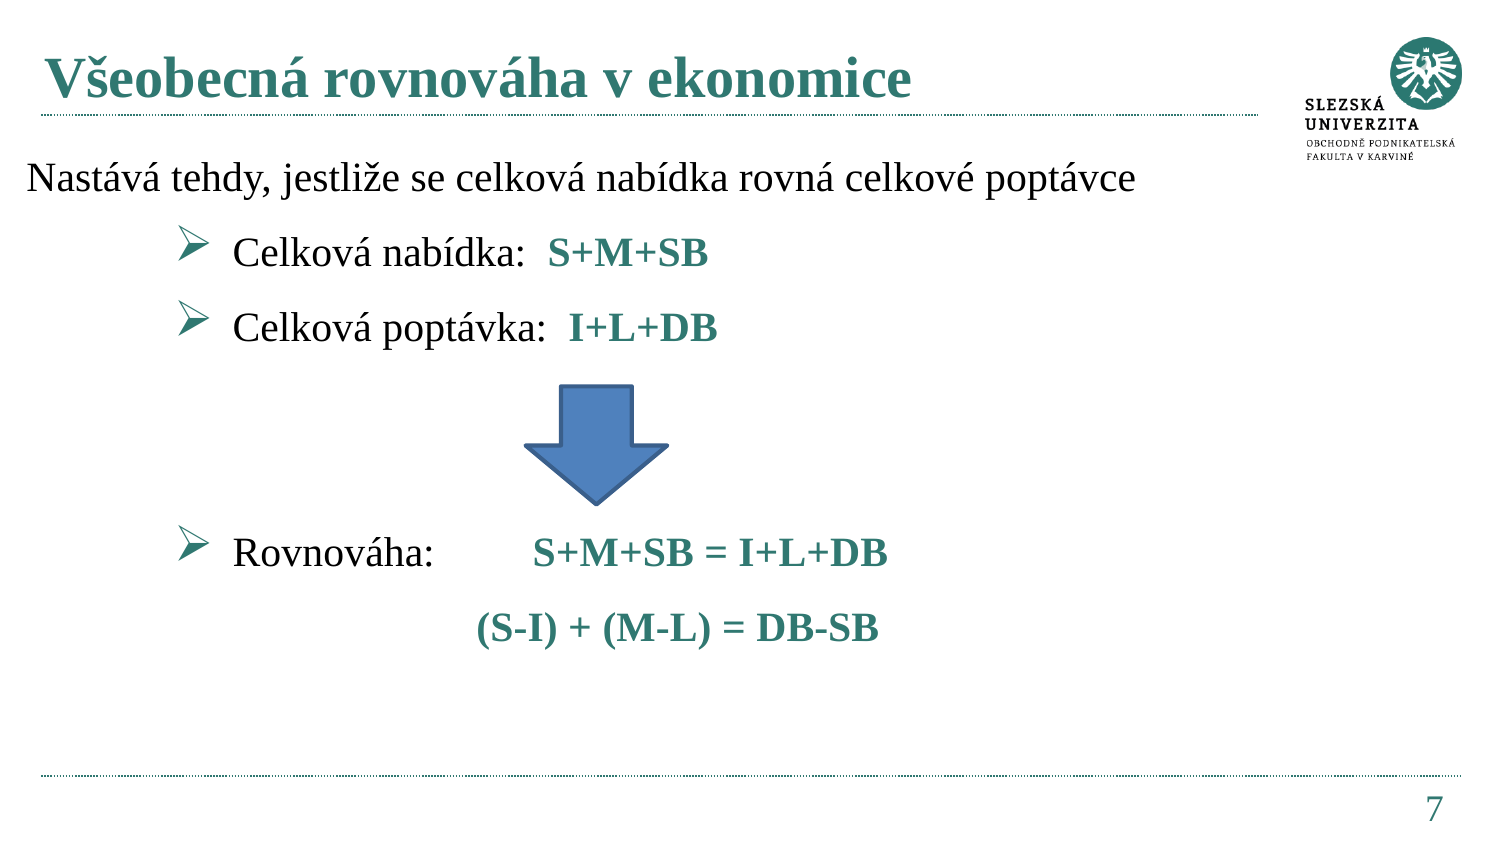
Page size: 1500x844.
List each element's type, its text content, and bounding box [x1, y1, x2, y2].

picture [1305, 37, 1462, 160]
slide_number 7 [1281, 776, 1459, 822]
text_box [523, 384, 670, 507]
title Všeobecná rovnováha v ekonomice [29, 32, 1282, 116]
list Nastává tehdy, jestliže se celková nabídka rovná celkové poptávce Celková nabídka: S+M+SB Celková poptávka: I+L+DB Rovnováha: S+M+SB = I+L+DB (S-I) + (M-L) = DB-SB [11, 142, 1371, 800]
